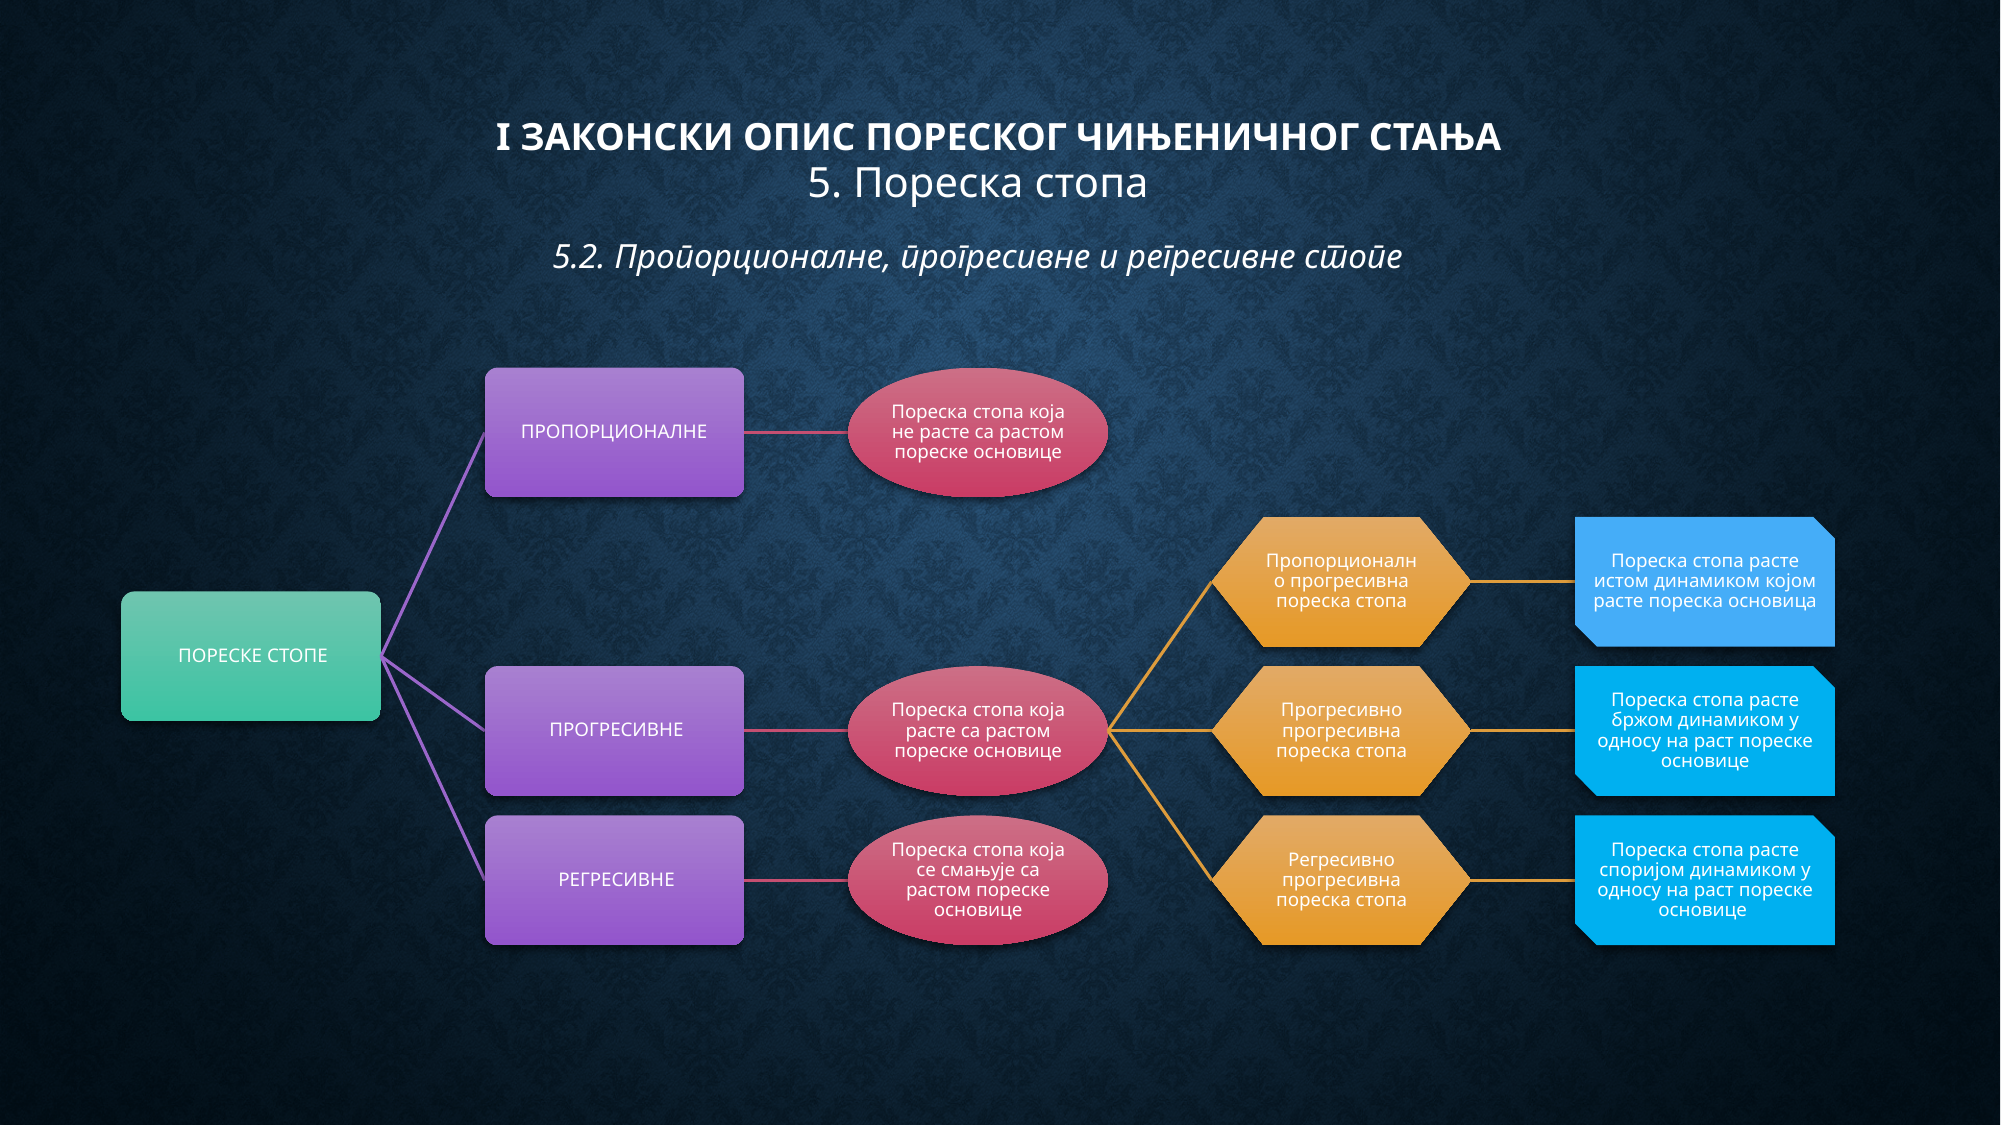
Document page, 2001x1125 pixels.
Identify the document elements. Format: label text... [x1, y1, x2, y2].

list 5. Пореска стопа 5.2. Пропорционалне, прогресивне и регресивне стопе [128, 138, 1828, 214]
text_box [120, 215, 1836, 1098]
title I ЗАКОНСКИ ОПИС ПОРЕСКОГ ЧИЊЕНИЧНОГ СТАЊА [149, 99, 1849, 177]
